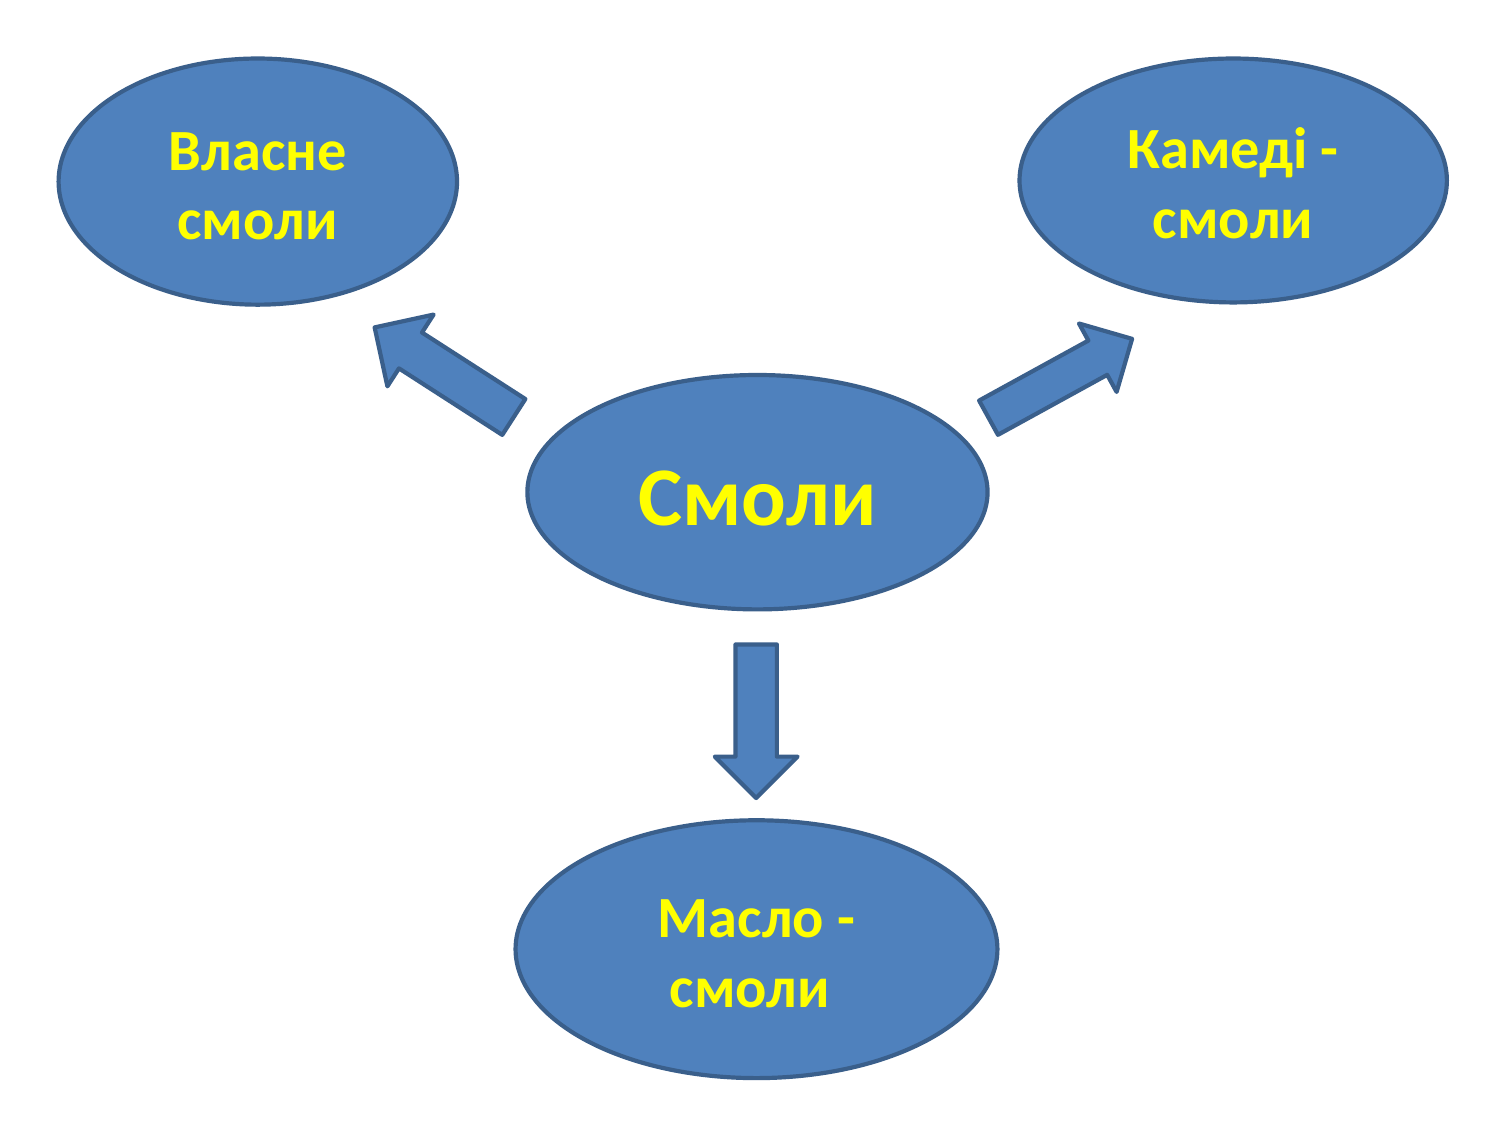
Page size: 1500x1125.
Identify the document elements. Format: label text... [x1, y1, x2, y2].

text_box [977, 321, 1135, 437]
text_box [712, 642, 800, 801]
text_box Смоли [525, 372, 990, 612]
text_box Власне смоли [56, 56, 460, 307]
text_box Камеді - смоли [1017, 56, 1450, 305]
text_box [372, 312, 528, 437]
text_box Масло - смоли [513, 818, 1000, 1081]
